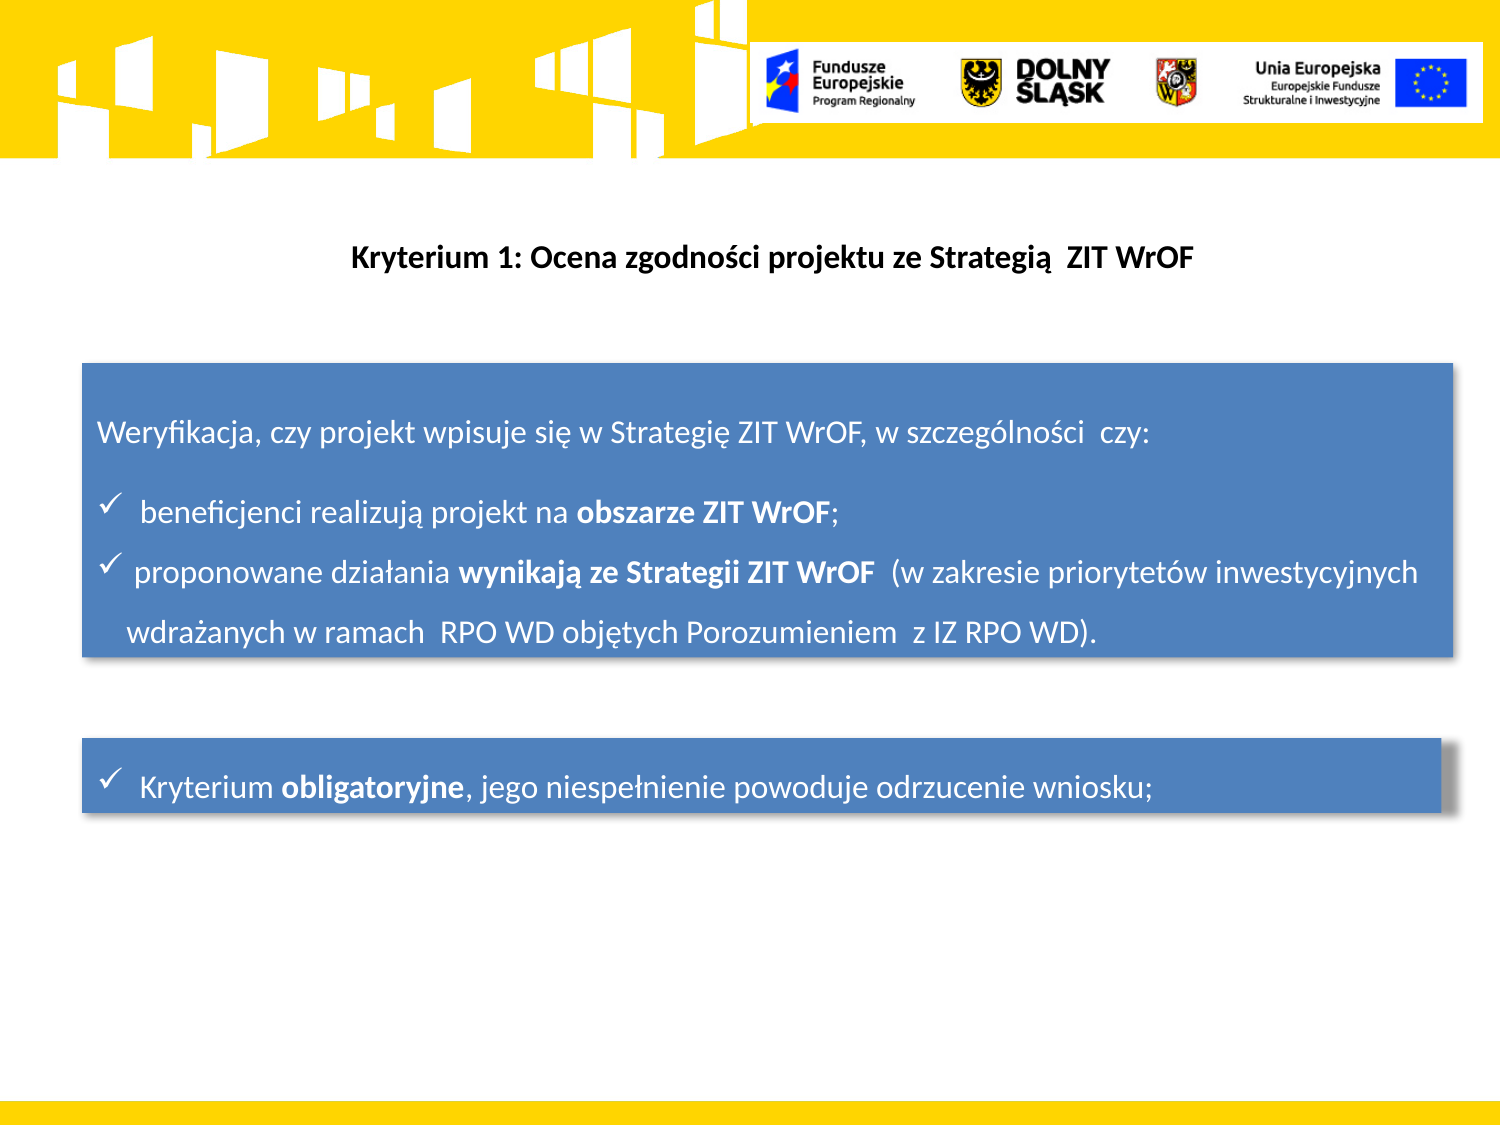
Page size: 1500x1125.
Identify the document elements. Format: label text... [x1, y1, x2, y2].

picture [0, 0, 1500, 1125]
text_box Kryterium obligatoryjne, jego niespełnienie powoduje odrzucenie wniosku; [82, 738, 1442, 813]
text_box Kryterium 1: Ocena zgodności projektu ze Strategią ZIT WrOF [117, 234, 1430, 283]
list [749, 42, 1483, 123]
text_box Weryfikacja, czy projekt wpisuje się w Strategię ZIT WrOF, w szczególności czy: beneficjenci realizują projekt na obszarze ZIT WrOF; proponowane działania wynikają ze Strategii ZIT WrOF (w zakresie priorytetów inwestycyjnych wdrażanych w ramach RPO WD objętych Porozumieniem z IZ RPO WD). [82, 363, 1454, 658]
